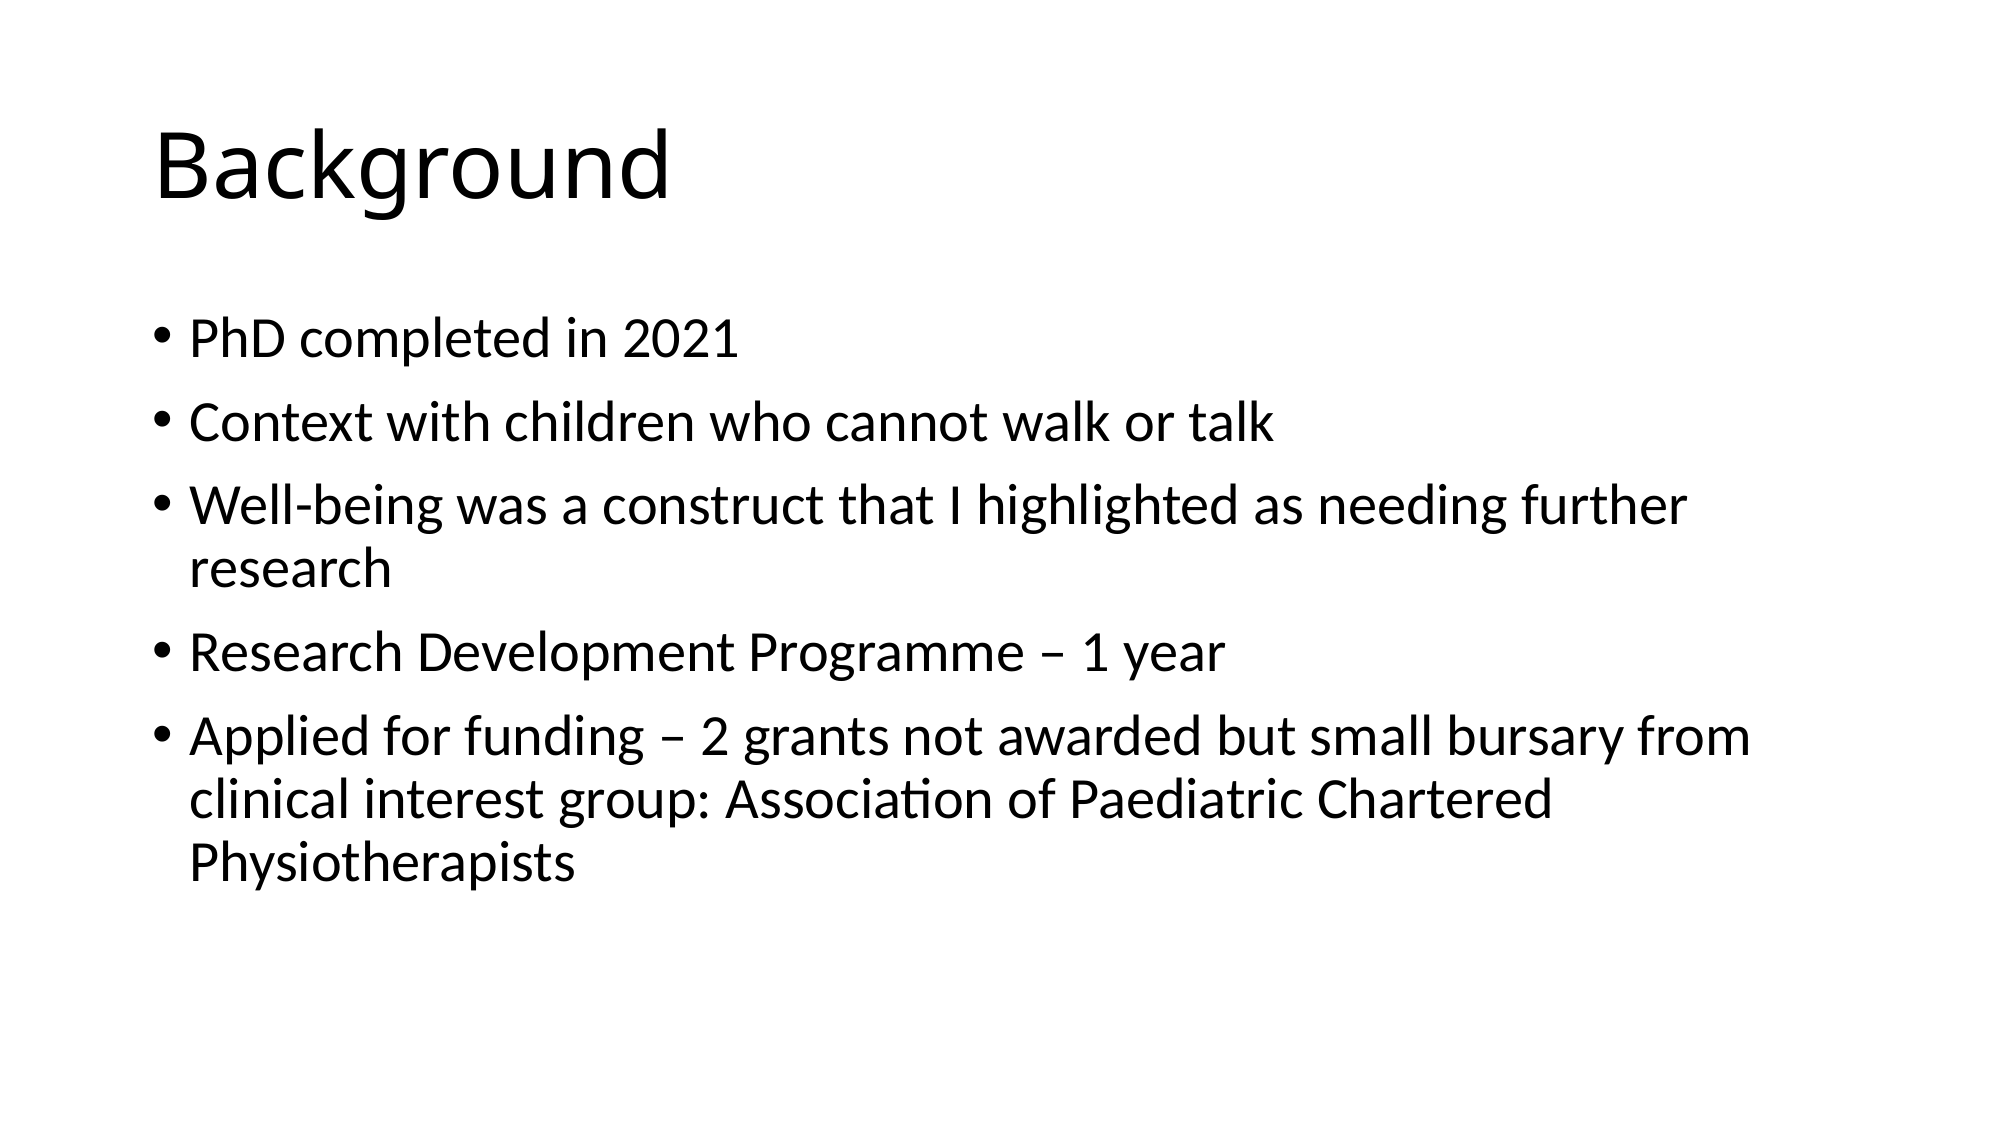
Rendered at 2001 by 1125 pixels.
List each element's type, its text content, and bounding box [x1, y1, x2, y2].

title Background [137, 59, 1863, 278]
list PhD completed in 2021 Context with children who cannot walk or talk Well-being was a construct that I highlighted as needing further research Research Development Programme – 1 year Applied for funding – 2 grants not awarded but small bursary from clinical interest group: Association of Paediatric Chartered Physiotherapists [137, 299, 1863, 1014]
